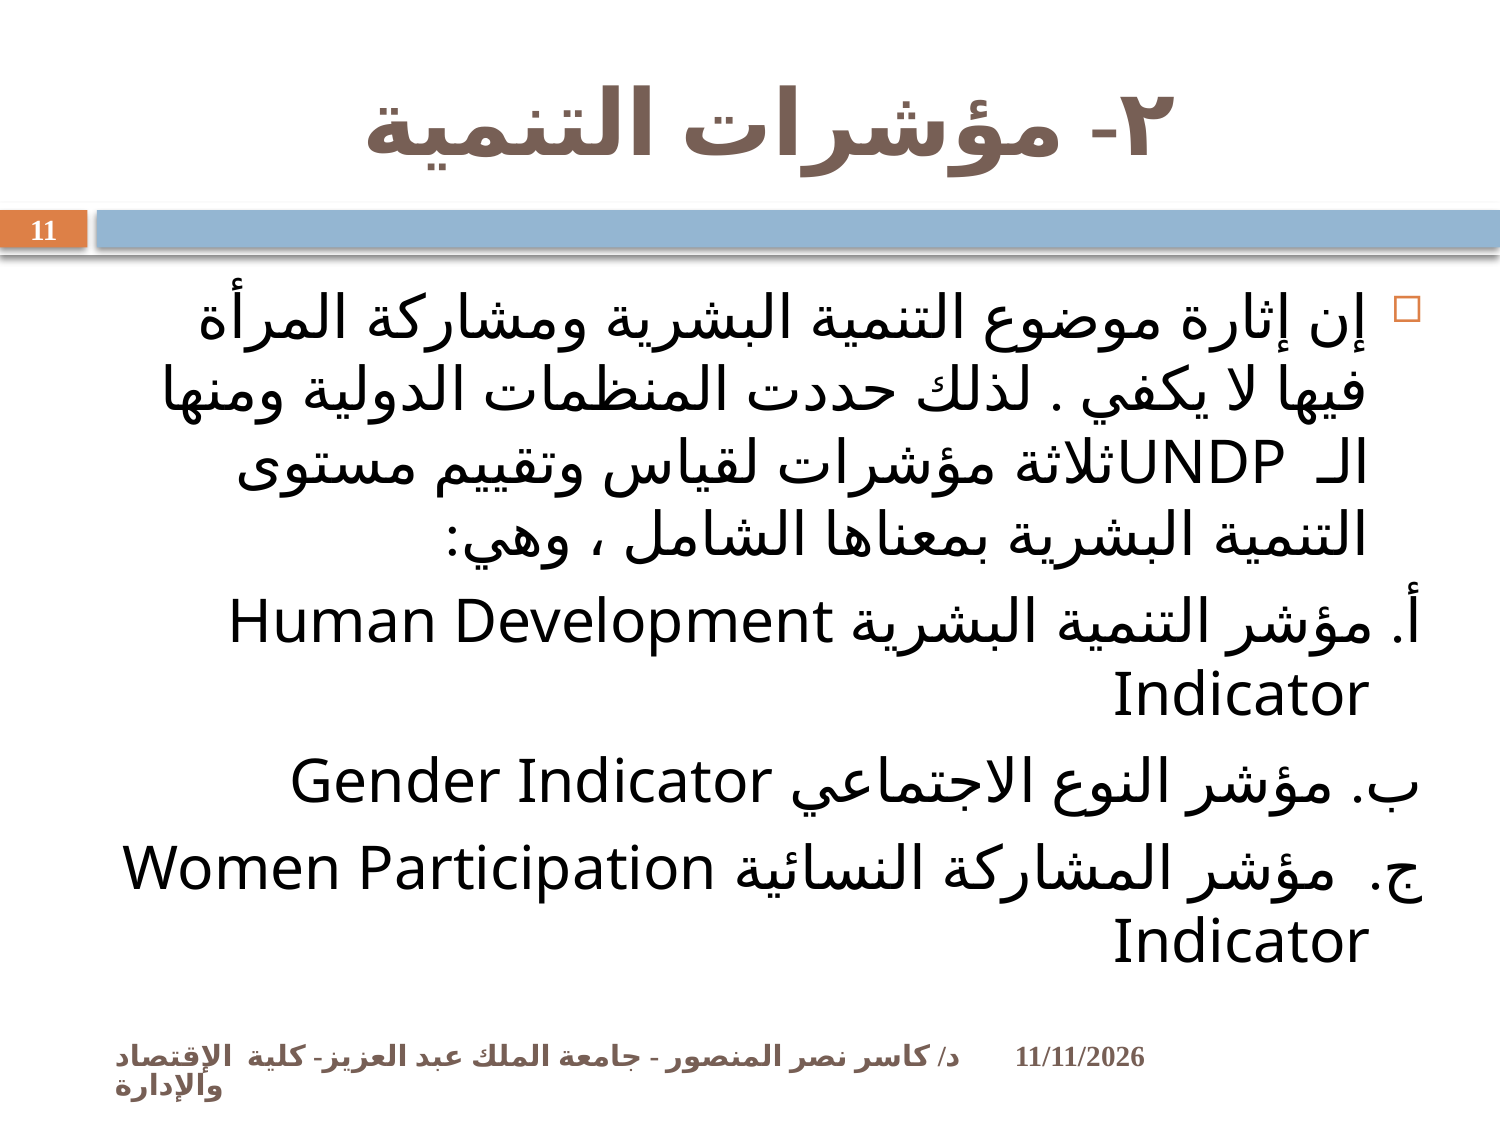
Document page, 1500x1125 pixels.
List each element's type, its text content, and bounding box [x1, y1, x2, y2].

list إن إثارة موضوع التنمية البشرية ومشاركة المرأة فيها لا يكفي . لذلك حددت المنظمات الدولية ومنها الـ UNDPثلاثة مؤشرات لقياس وتقييم مستوى التنمية البشرية بمعناها الشامل ، وهي: أ. مؤشر التنمية البشرية Human Development Indicator ب. مؤشر النوع الاجتماعي Gender Indicator ج. مؤشر المشاركة النسائية Women Participation Indicator [100, 270, 1438, 1008]
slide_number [999, 1025, 1438, 1085]
title ٢- مؤشرات التنمية [100, 37, 1438, 200]
slide_number 11 [0, 208, 88, 249]
footer د/ كاسر نصر المنصور - جامعة الملك عبد العزيز- كلية الإقتصاد والإدارة [99, 1024, 990, 1085]
